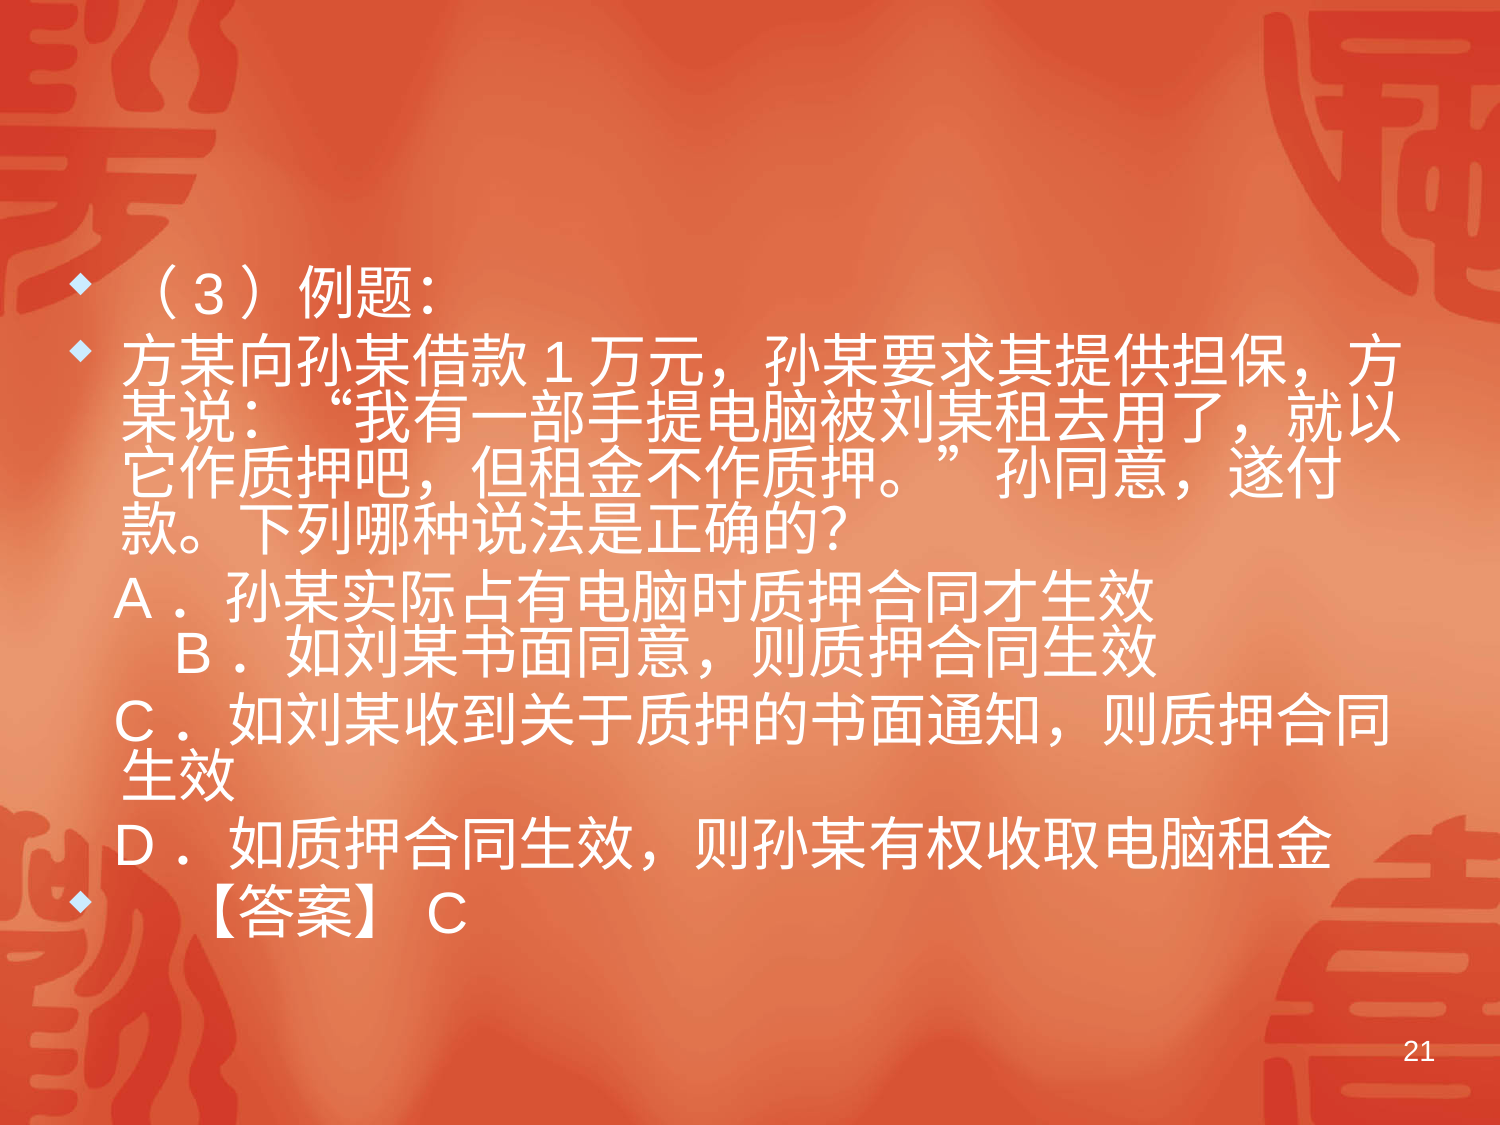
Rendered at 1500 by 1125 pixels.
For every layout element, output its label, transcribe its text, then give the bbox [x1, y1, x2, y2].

list （3）例题： 方某向孙某借款1万元，孙某要求其提供担保，方某说：“我有一部手提电脑被刘某租去用了，就以它作质押吧，但租金不作质押。”孙同意，遂付款。下列哪种说法是正确的？ A．孙某实际占有电脑时质押合同才生效 B．如刘某书面同意，则质押合同生效 C．如刘某收到关于质押的书面通知，则质押合同生效 D．如质押合同生效，则孙某有权收取电脑租金 【答案】C [49, 262, 1451, 1001]
slide_number 21 [1074, 1024, 1451, 1103]
picture [0, 0, 1500, 1125]
